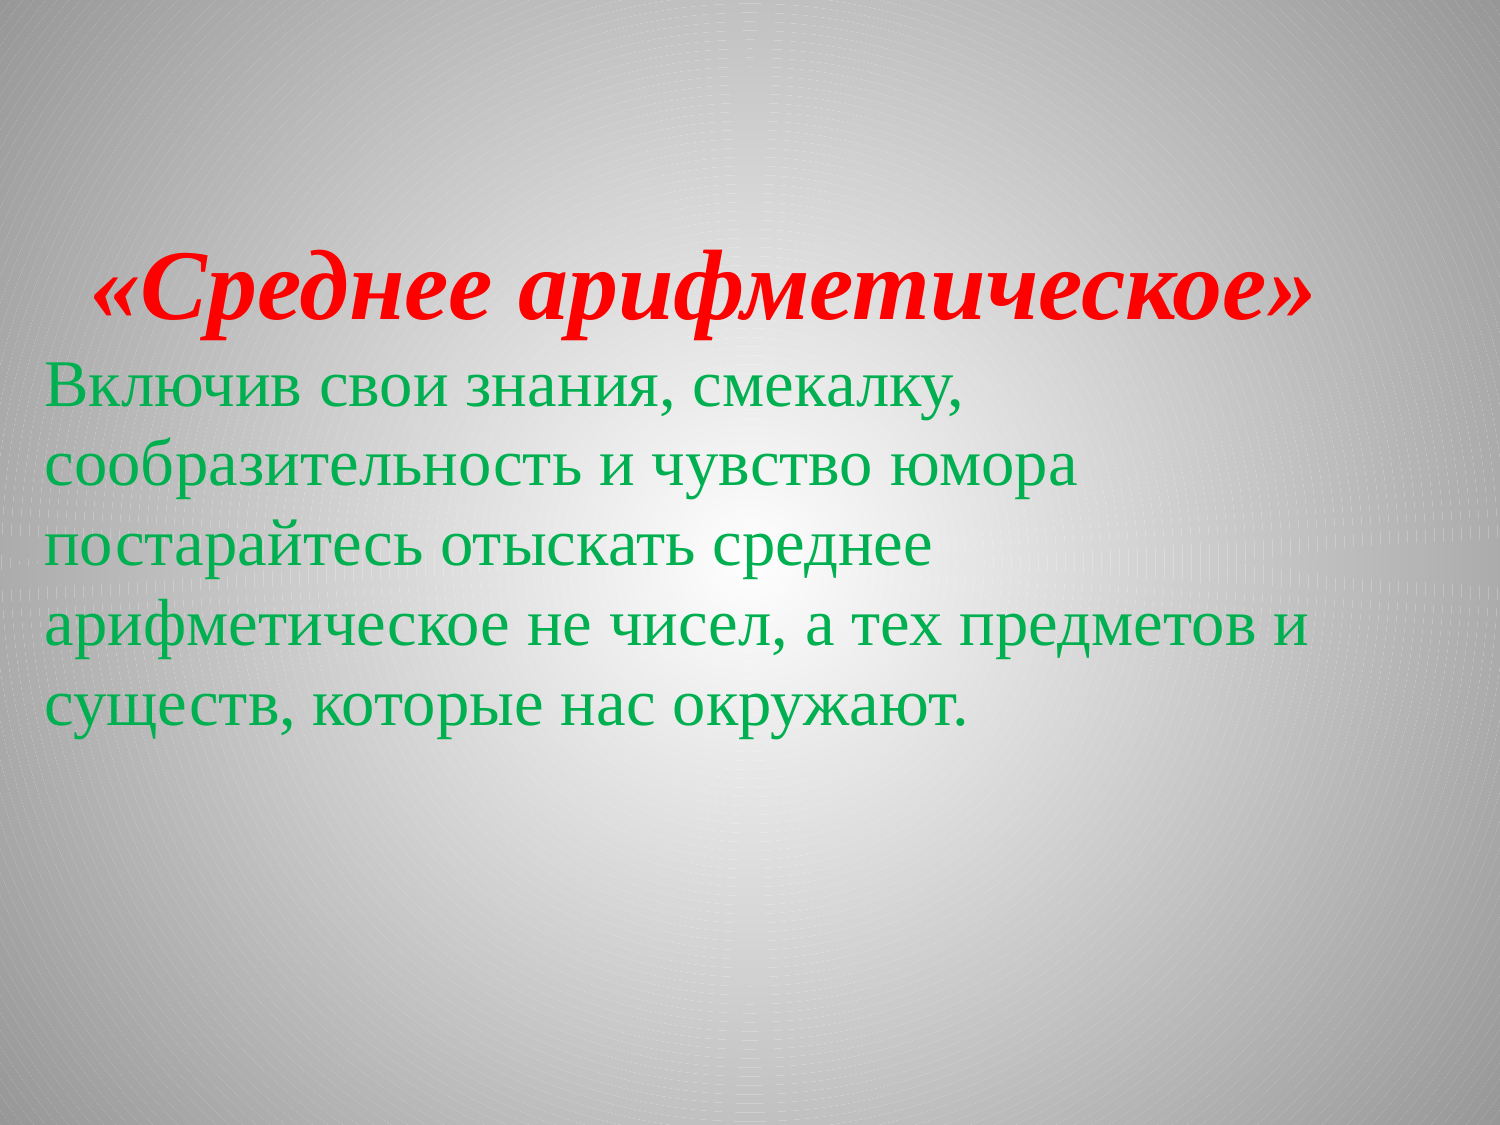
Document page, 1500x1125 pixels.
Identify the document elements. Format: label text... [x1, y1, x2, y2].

list «Среднее арифметическое» Включив свои знания, смекалку, сообразительность и чувство юмора постарайтесь отыскать среднее арифметическое не чисел, а тех предметов и существ, которые нас окружают. [29, 101, 1380, 1088]
